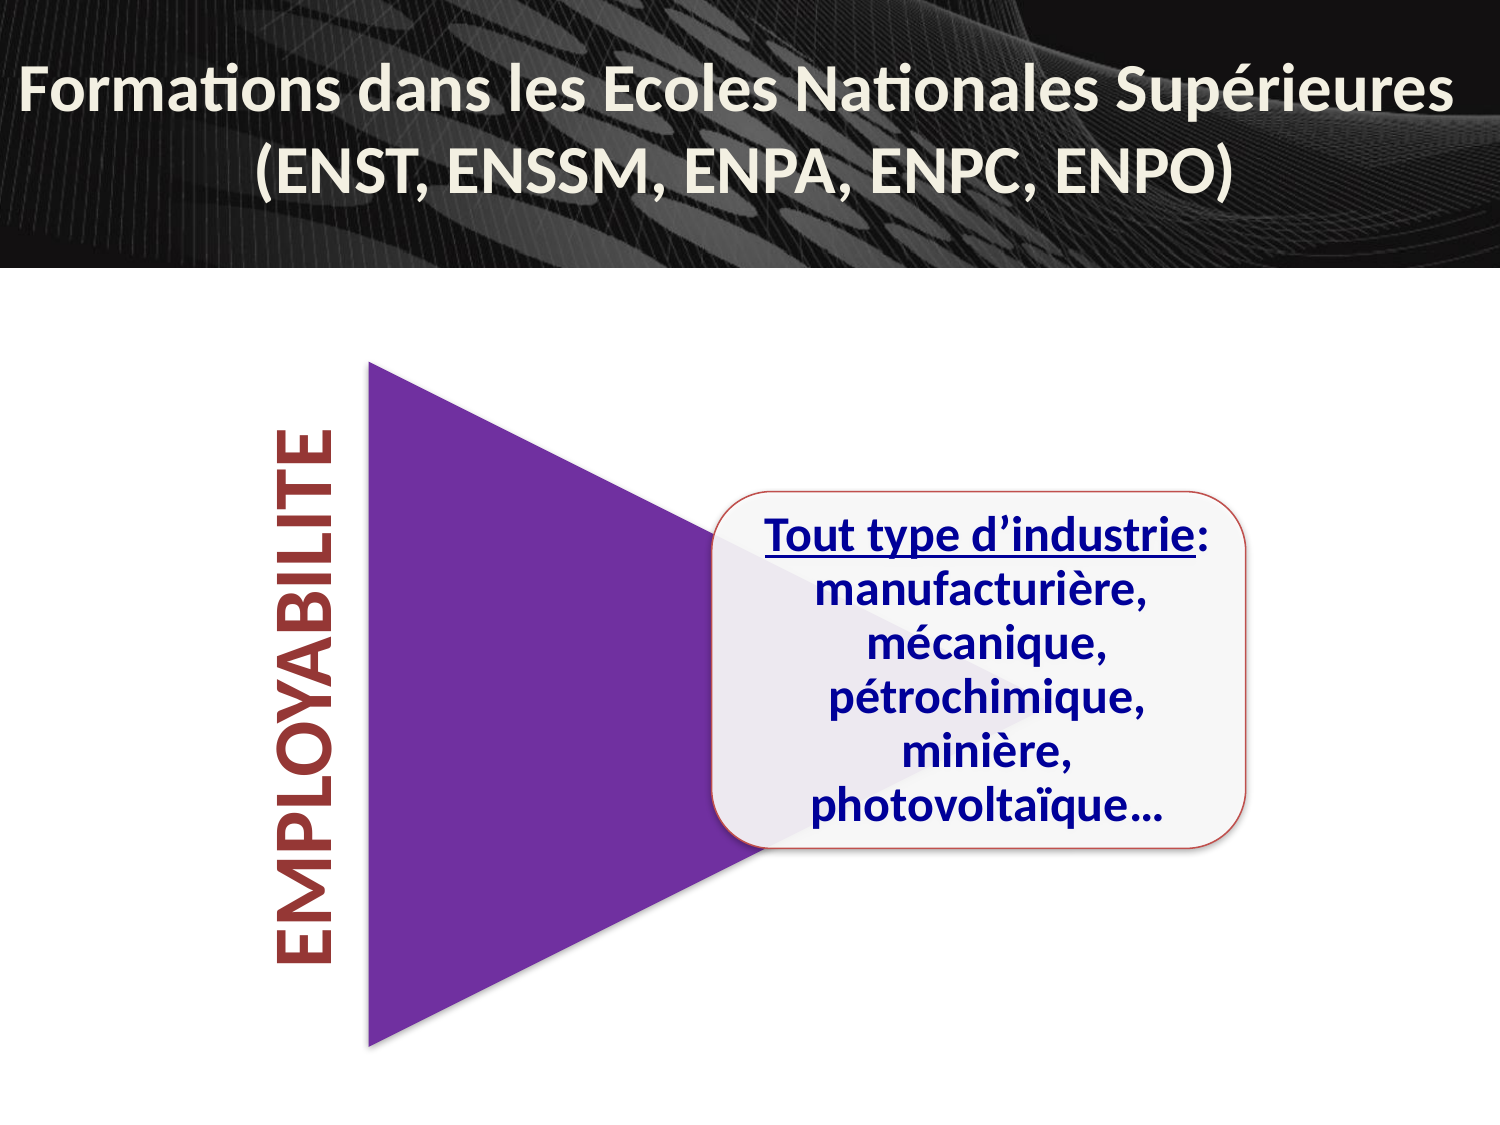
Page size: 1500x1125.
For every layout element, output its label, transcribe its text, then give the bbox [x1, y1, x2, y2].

text_box EMPLOYABILITE [240, 349, 372, 1047]
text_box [248, 361, 1321, 1048]
picture [0, 0, 1500, 268]
